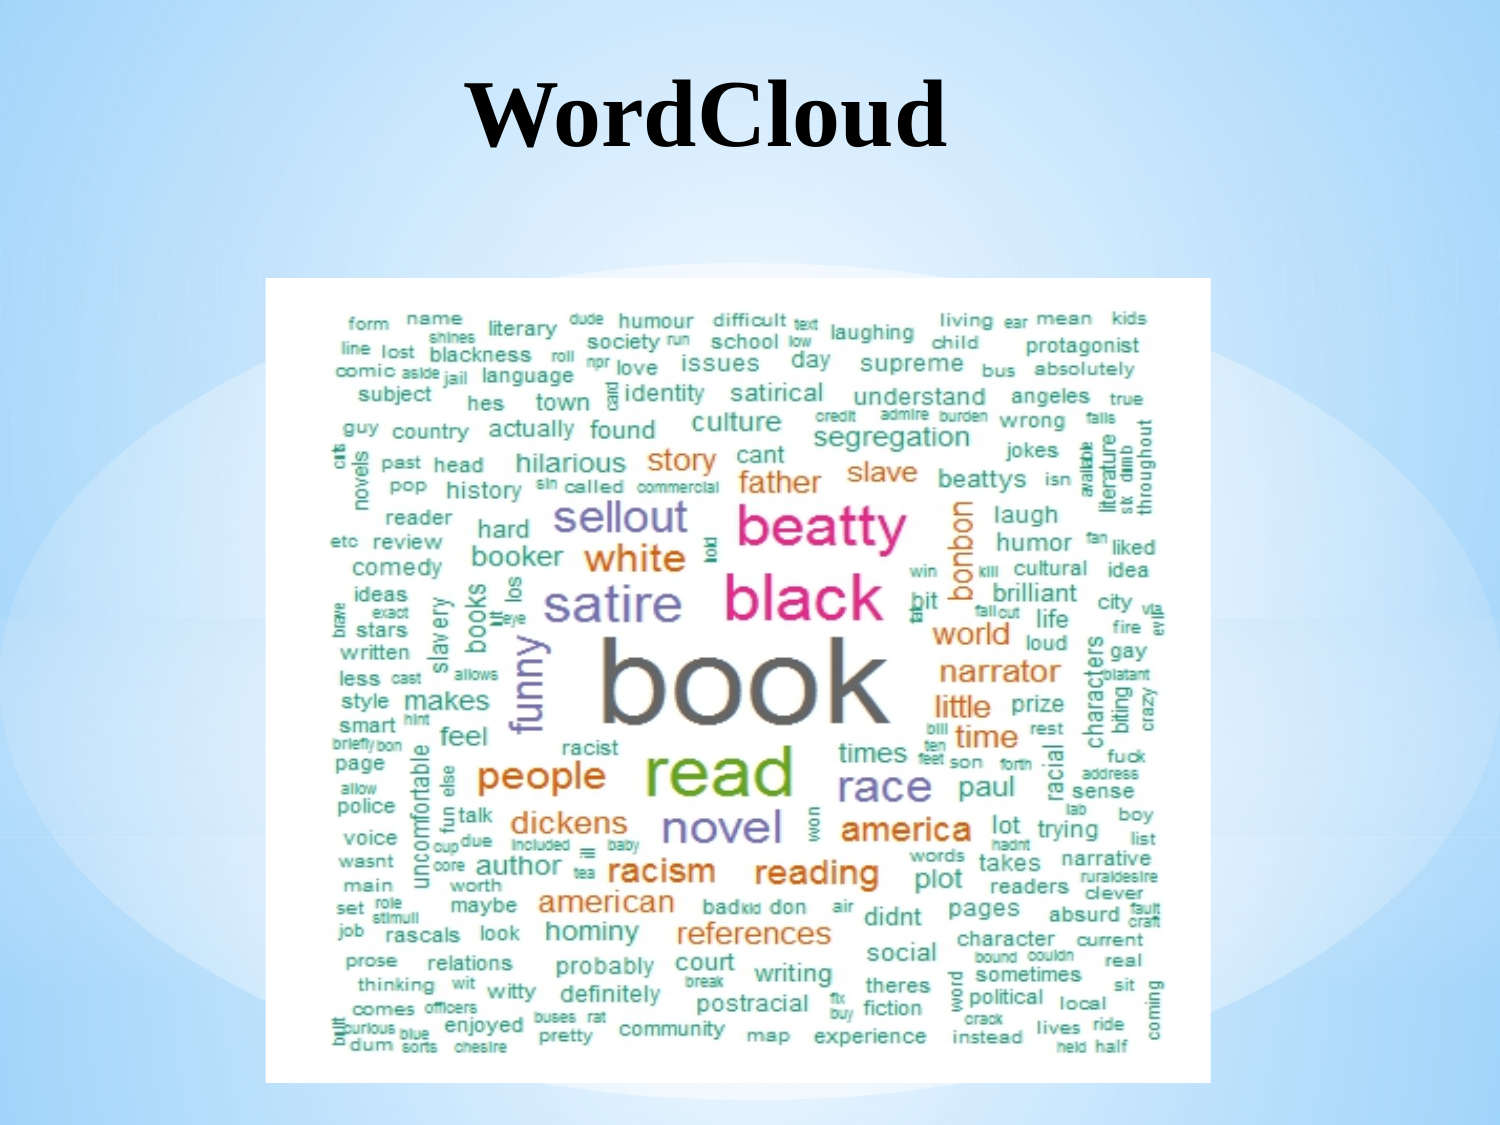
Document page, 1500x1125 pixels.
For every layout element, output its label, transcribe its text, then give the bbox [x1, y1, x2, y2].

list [265, 278, 1211, 1083]
title WordCloud [171, 42, 1240, 231]
